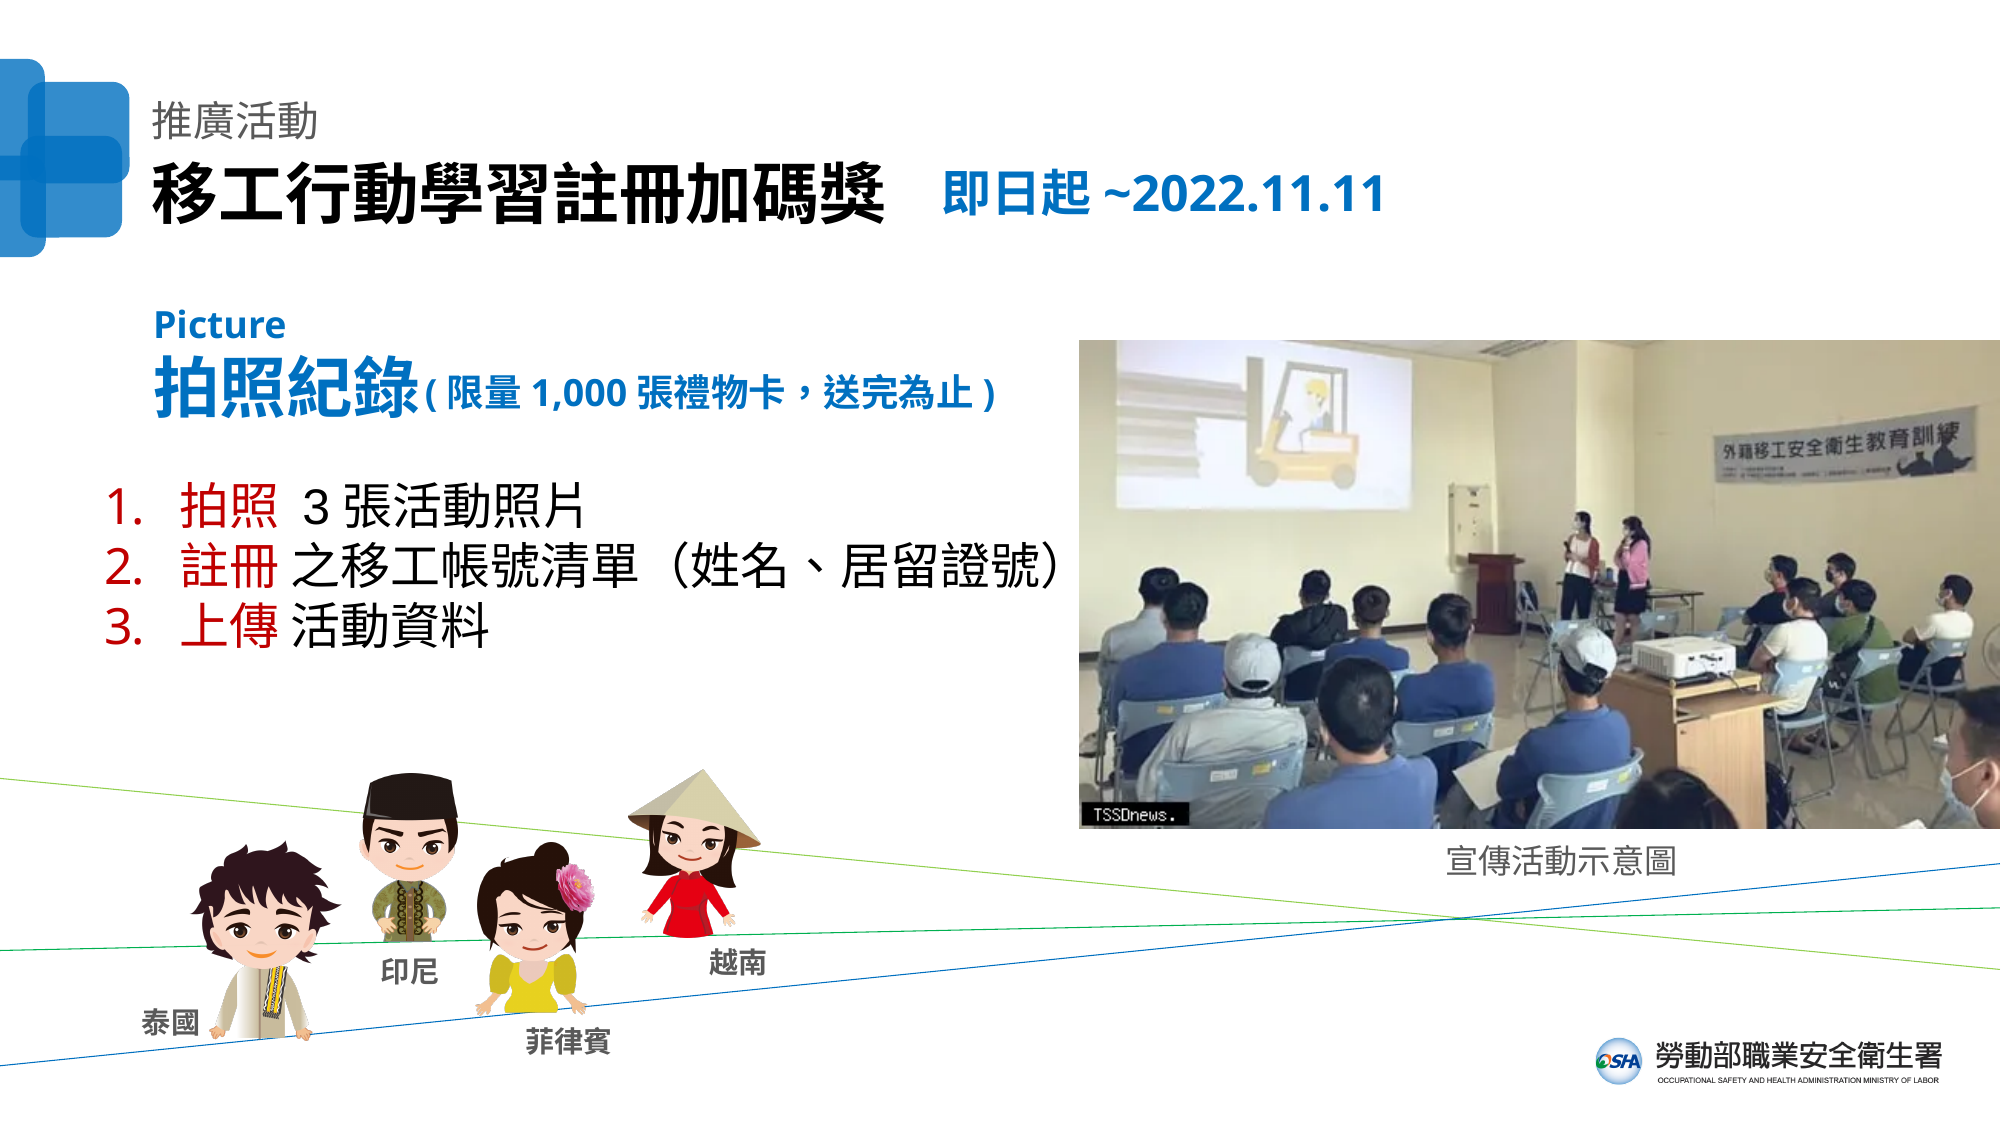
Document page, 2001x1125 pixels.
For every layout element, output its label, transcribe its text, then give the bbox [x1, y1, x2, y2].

text_box 菲律賓 [510, 1015, 628, 1066]
text_box Picture 拍照紀錄 [138, 293, 436, 433]
list 推廣活動 [137, 93, 625, 154]
list 移工行動學習註冊加碼獎 [137, 153, 1037, 315]
picture [189, 840, 342, 1041]
picture [628, 769, 761, 938]
text_box 即日起~2022.11.11 [926, 153, 1988, 229]
picture [1594, 1036, 1953, 1086]
text_box 泰國 [126, 996, 216, 1047]
text_box 越南 [694, 937, 784, 987]
text_box 宣傳活動示意圖 [1430, 832, 1733, 888]
text_box 印尼 [365, 945, 455, 996]
picture [475, 842, 595, 1016]
picture [1079, 340, 2000, 829]
text_box 拍照 3張活動照片 註冊 之移工帳號清單（姓名、居留證號） 上傳 活動資料 [89, 466, 1079, 662]
picture [359, 773, 458, 942]
text_box (限量1,000張禮物卡，送完為止) [410, 361, 1017, 422]
